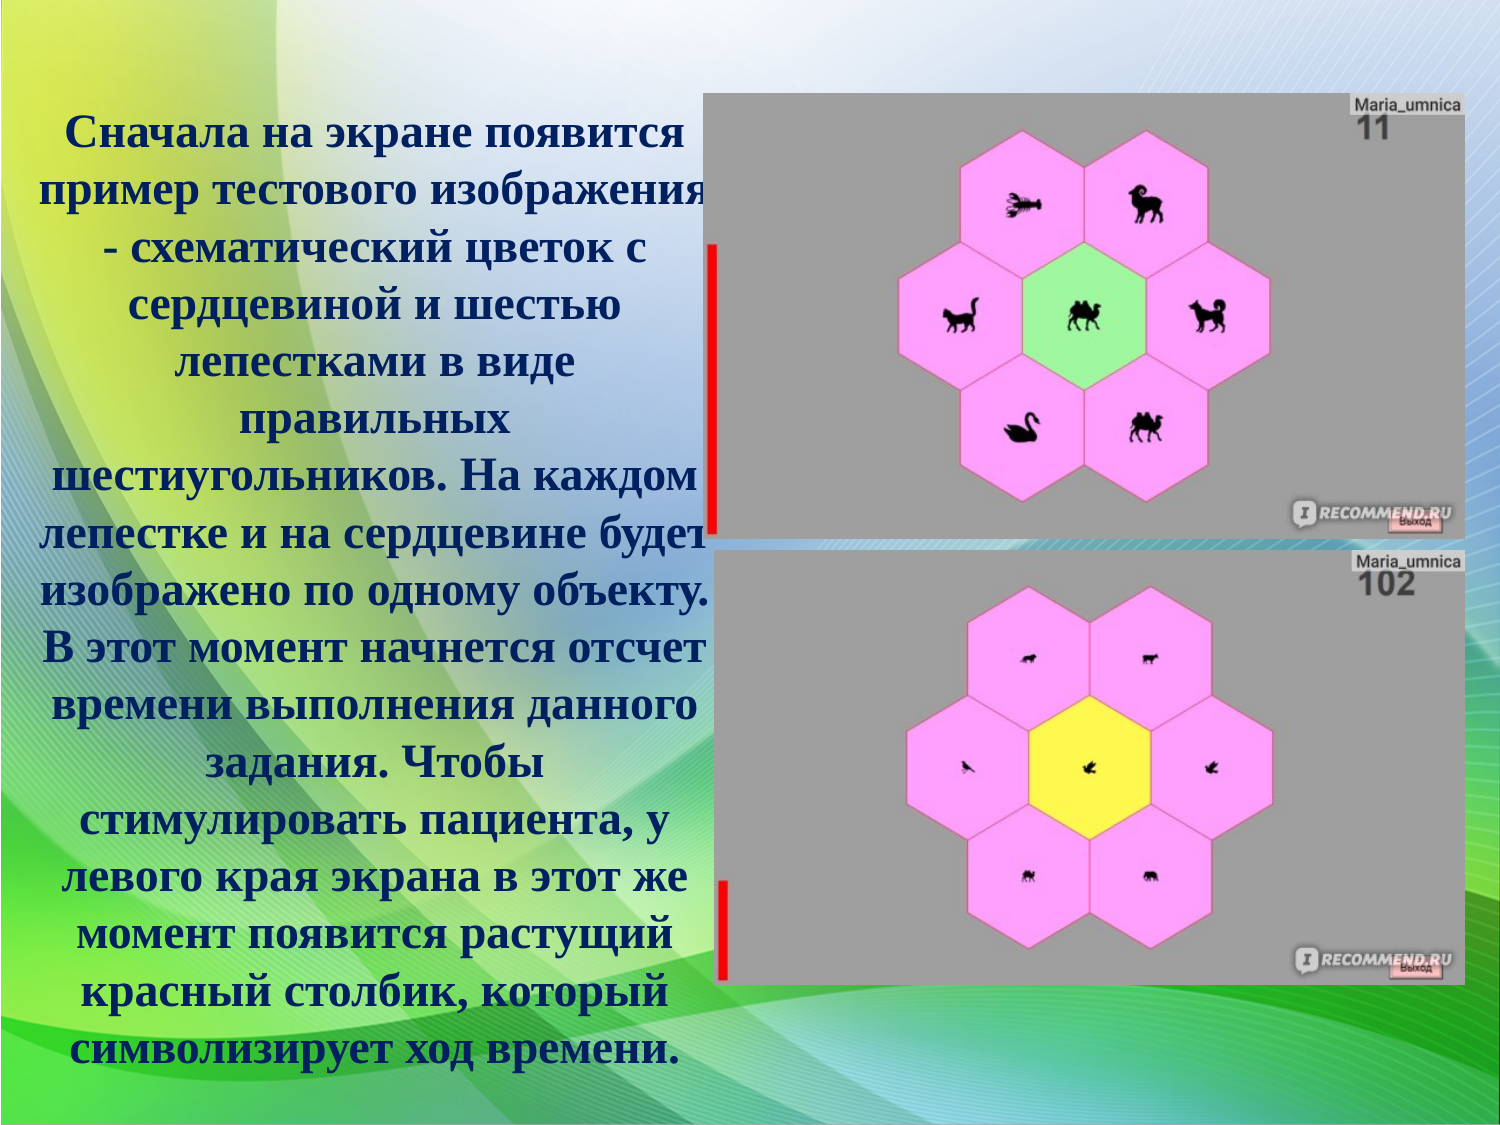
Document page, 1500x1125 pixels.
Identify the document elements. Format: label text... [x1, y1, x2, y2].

list Сначала на экране появится пример тестового изображения - схематический цветок с сердцевиной и шестью лепестками в виде правильных шестиугольников. На каждом лепестке и на сердцевине будет изображено по одному объекту. В этот момент начнется отсчет времени выполнения данного задания. Чтобы стимулировать пациента, у левого края экрана в этот же момент появится растущий красный столбик, который символизирует ход времени. [23, 35, 727, 1125]
picture [0, 0, 1500, 1125]
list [702, 93, 1466, 540]
